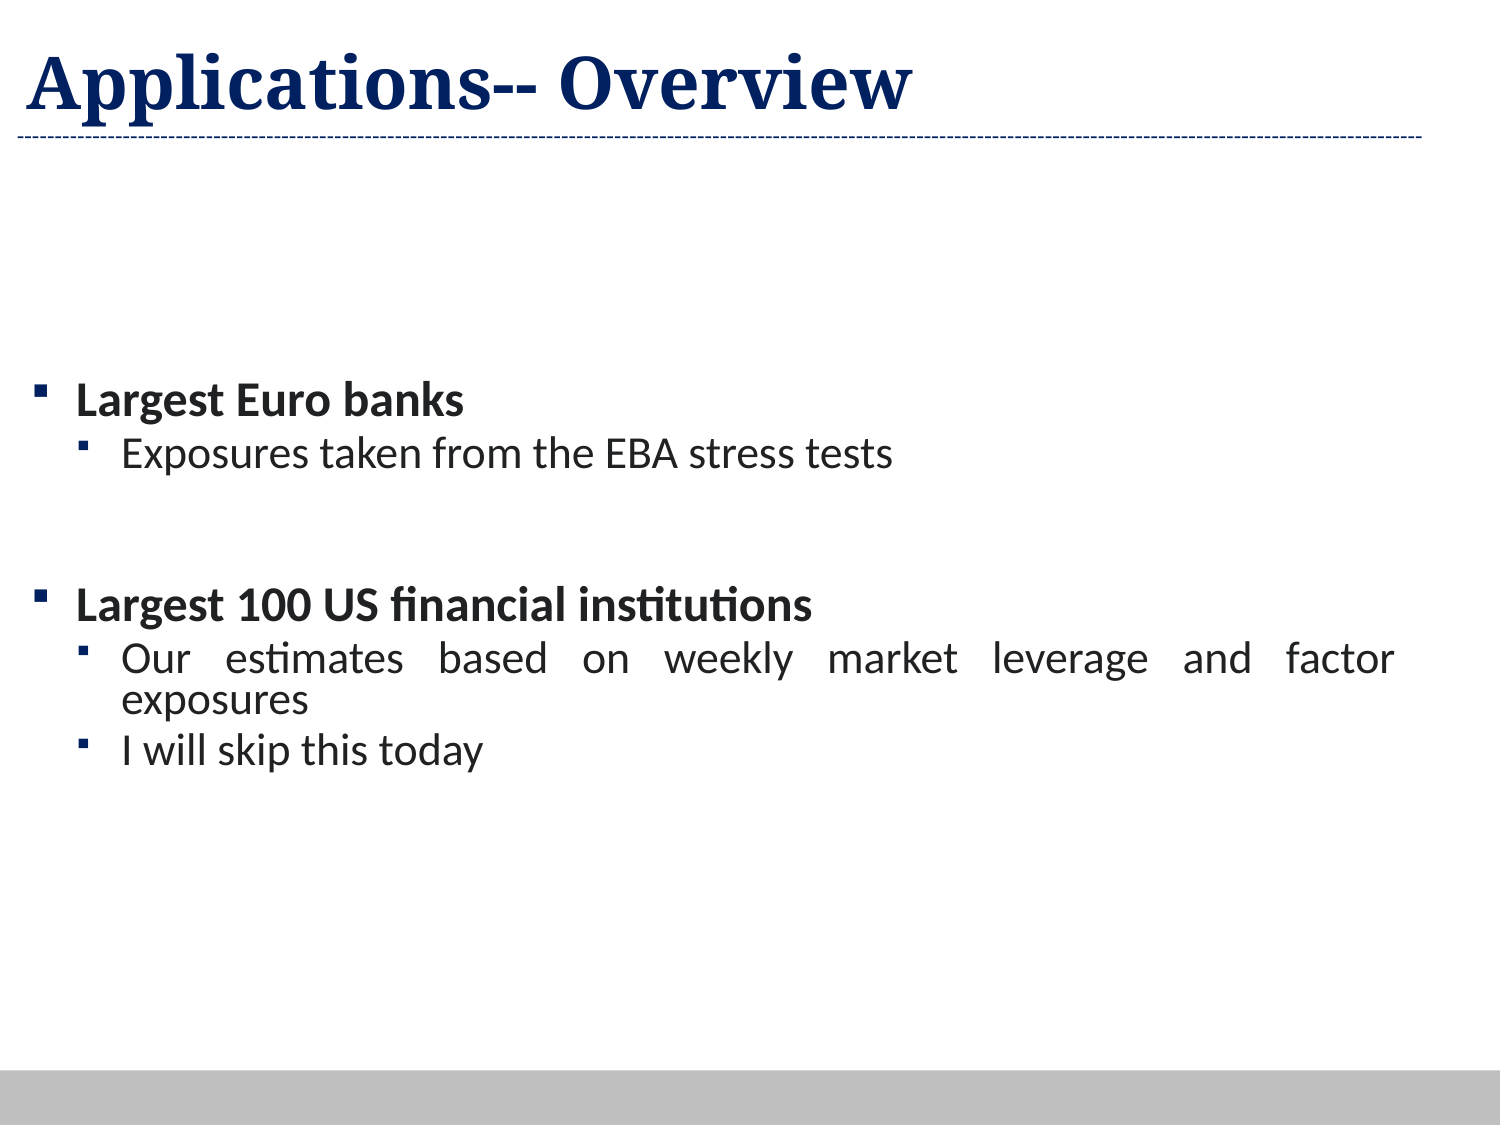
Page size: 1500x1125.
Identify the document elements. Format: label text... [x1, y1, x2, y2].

list Largest Euro banks Exposures taken from the EBA stress tests Largest 100 US financial institutions Our estimates based on weekly market leverage and factor exposures I will skip this today [16, 149, 1412, 1001]
title Applications-- Overview [11, 7, 1412, 132]
